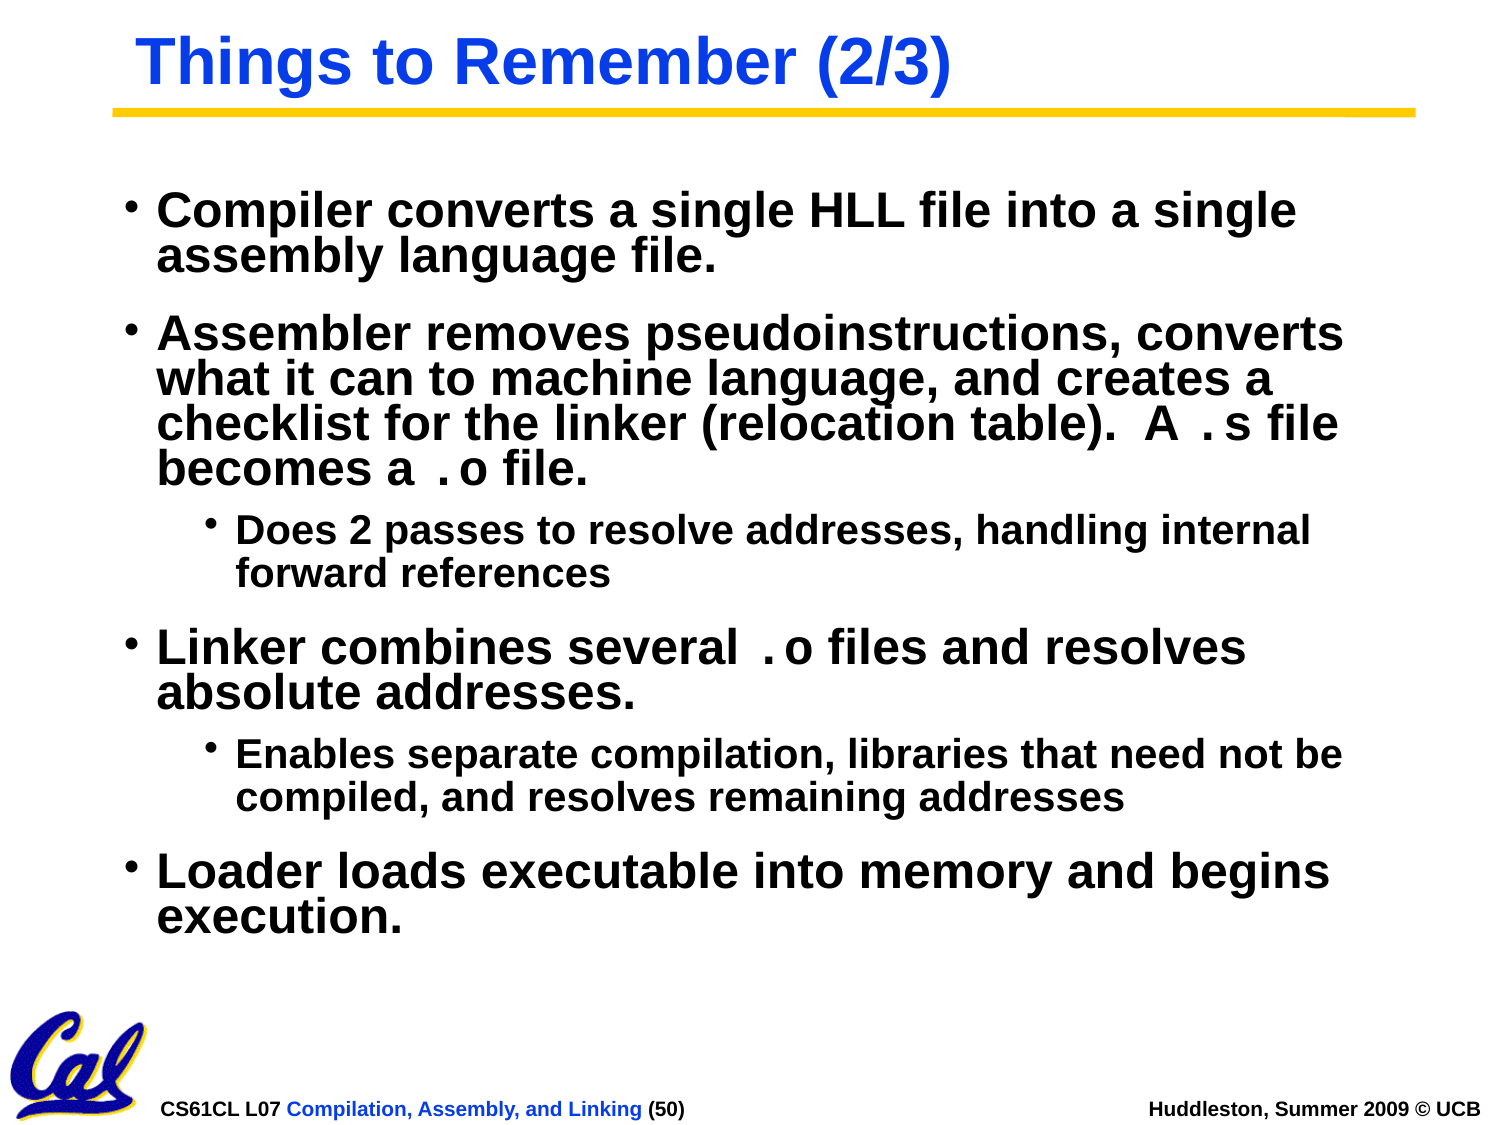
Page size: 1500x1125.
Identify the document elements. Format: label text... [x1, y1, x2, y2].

picture [10, 1011, 150, 1121]
list Compiler converts a single HLL file into a single assembly language file. Assembler removes pseudoinstructions, converts what it can to machine language, and creates a checklist for the linker (relocation table). A .s file becomes a .o file. Does 2 passes to resolve addresses, handling internal forward references Linker combines several .o files and resolves absolute addresses. Enables separate compilation, libraries that need not be compiled, and resolves remaining addresses Loader loads executable into memory and begins execution. [111, 186, 1401, 539]
title Things to Remember (2/3) [124, 24, 1066, 104]
